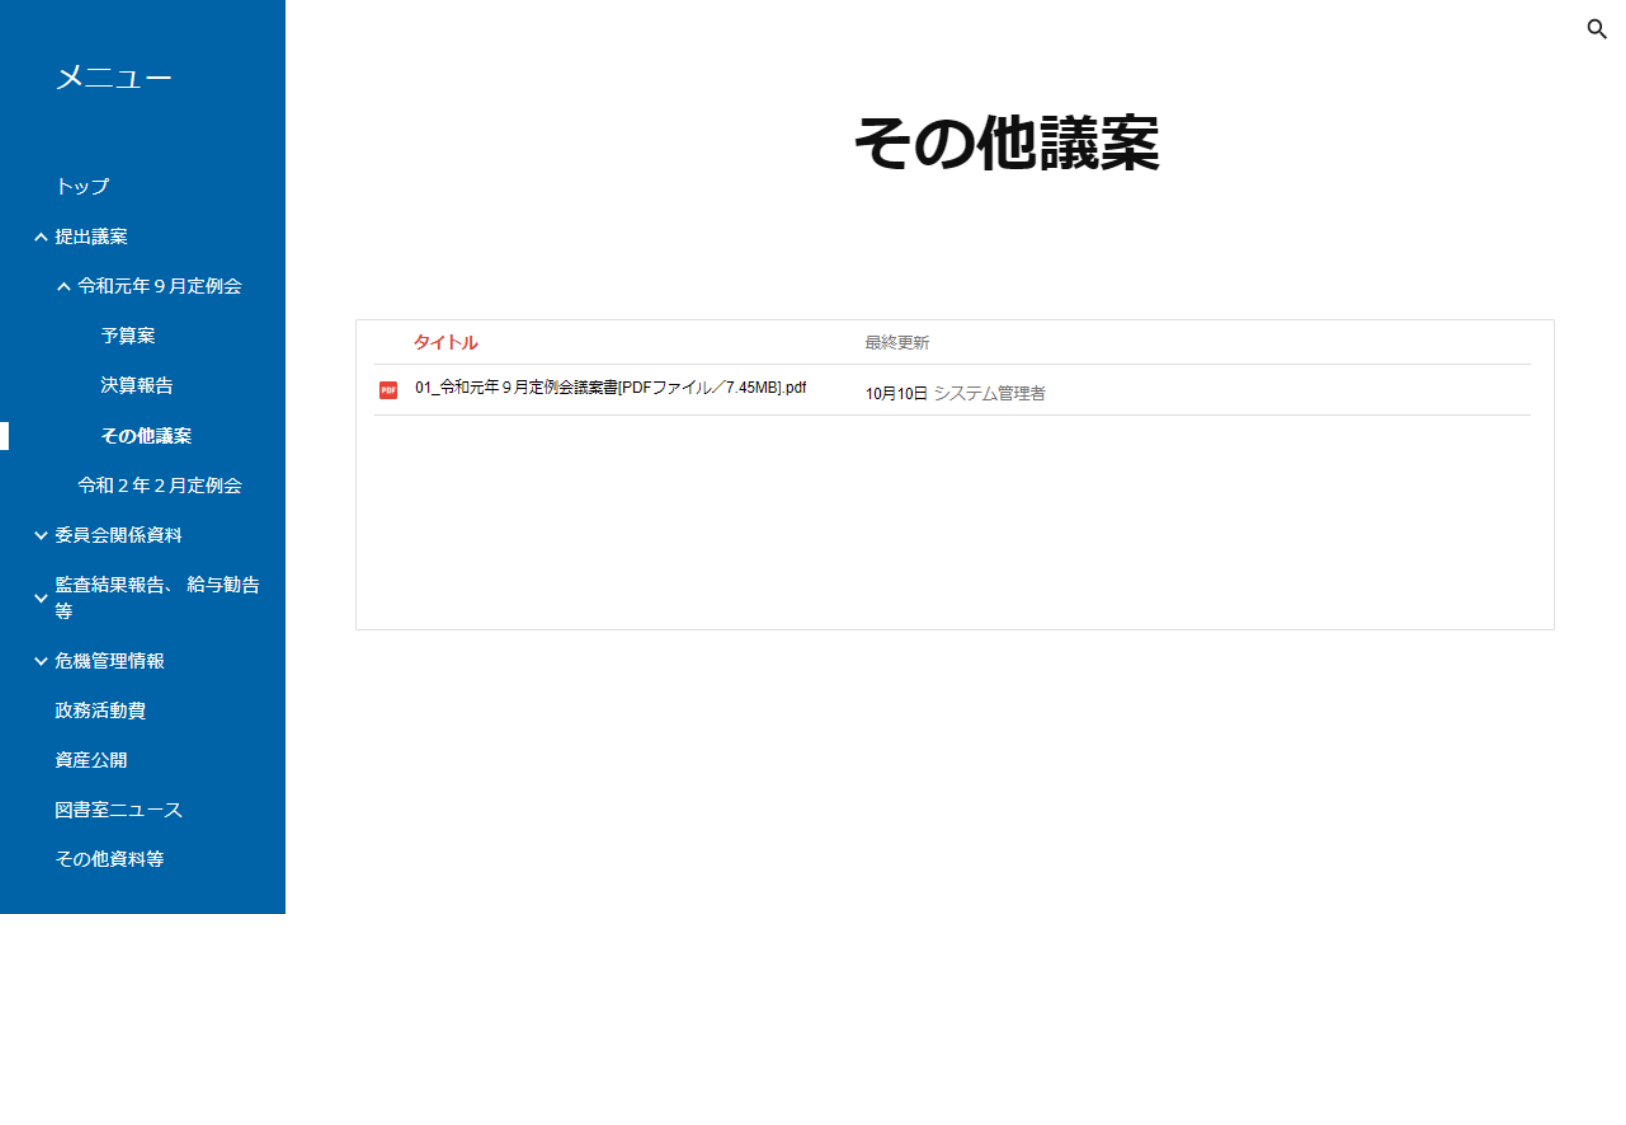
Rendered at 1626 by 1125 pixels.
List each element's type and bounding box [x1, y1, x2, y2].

picture [0, 0, 1625, 914]
